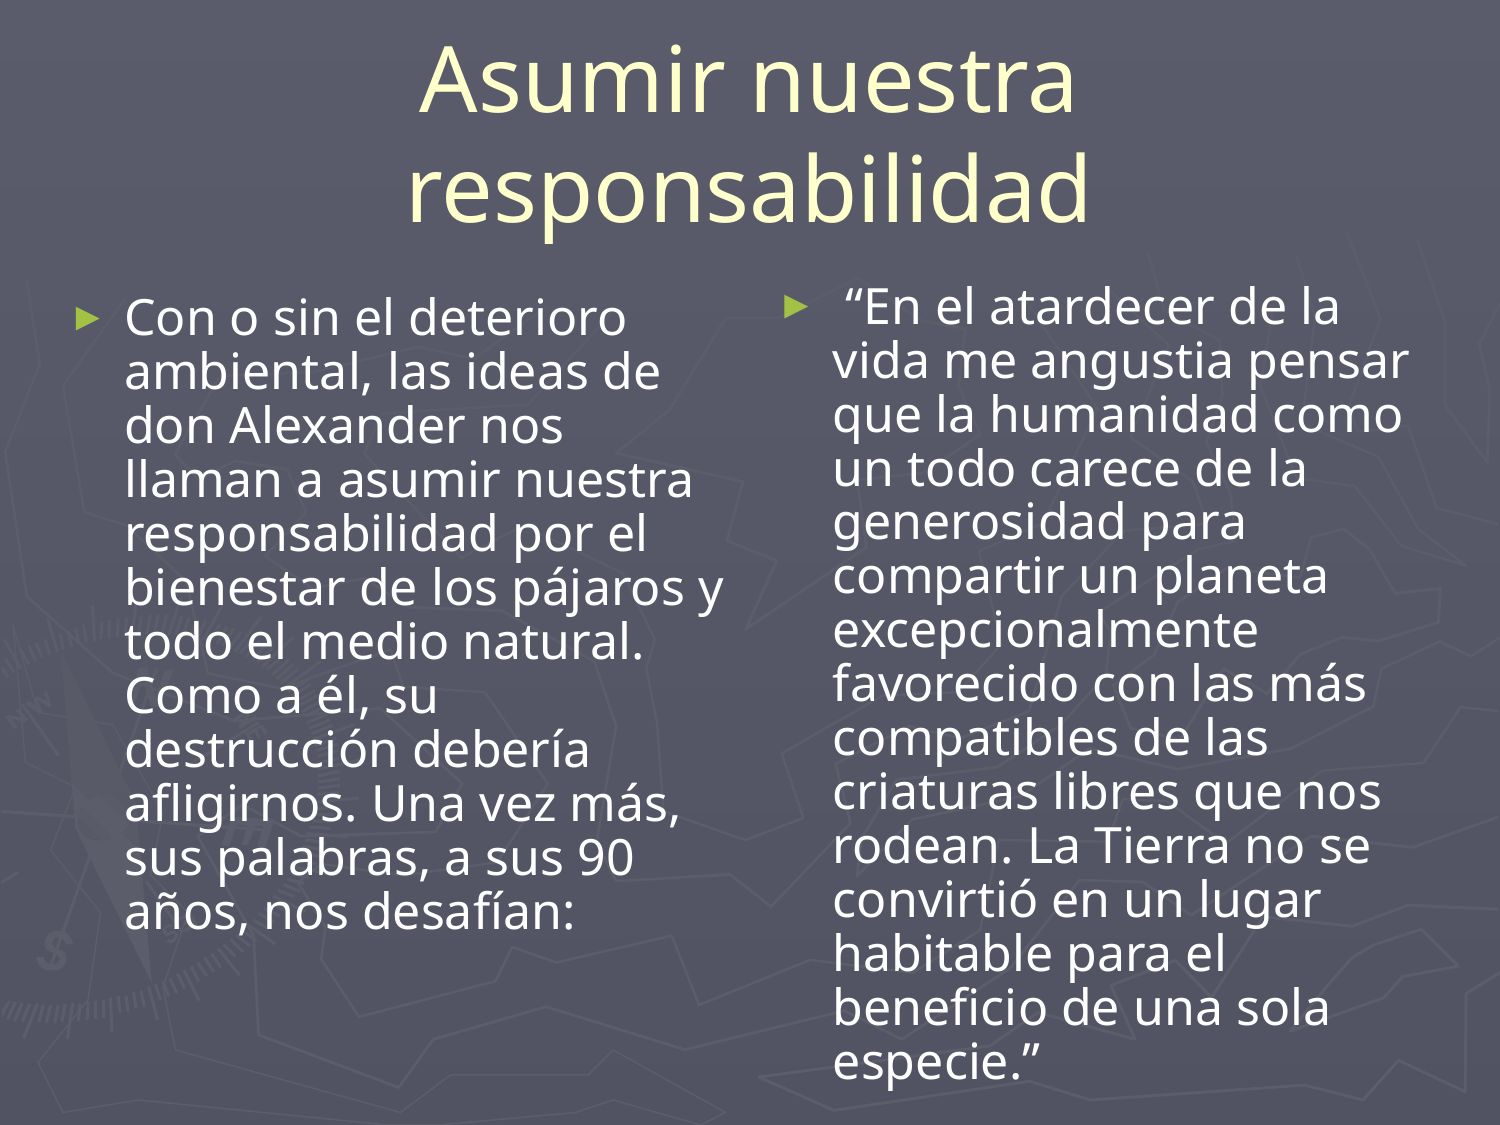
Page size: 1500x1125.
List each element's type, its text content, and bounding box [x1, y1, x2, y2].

list “En el atardecer de la vida me angustia pensar que la humanidad como un todo carece de la generosidad para compartir un planeta excepcionalmente favorecido con las más compatibles de las criaturas libres que nos rodean. La Tierra no se convirtió en un lugar habitable para el beneficio de una sola especie.” [761, 273, 1450, 1012]
list Con o sin el deterioro ambiental, las ideas de don Alexander nos llaman a asumir nuestra responsabilidad por el bienestar de los pájaros y todo el medio natural. Como a él, su destrucción debería afligirnos. Una vez más, sus palabras, a sus 90 años, nos desafían: [52, 284, 742, 1024]
title Asumir nuestra responsabilidad [49, 37, 1451, 226]
